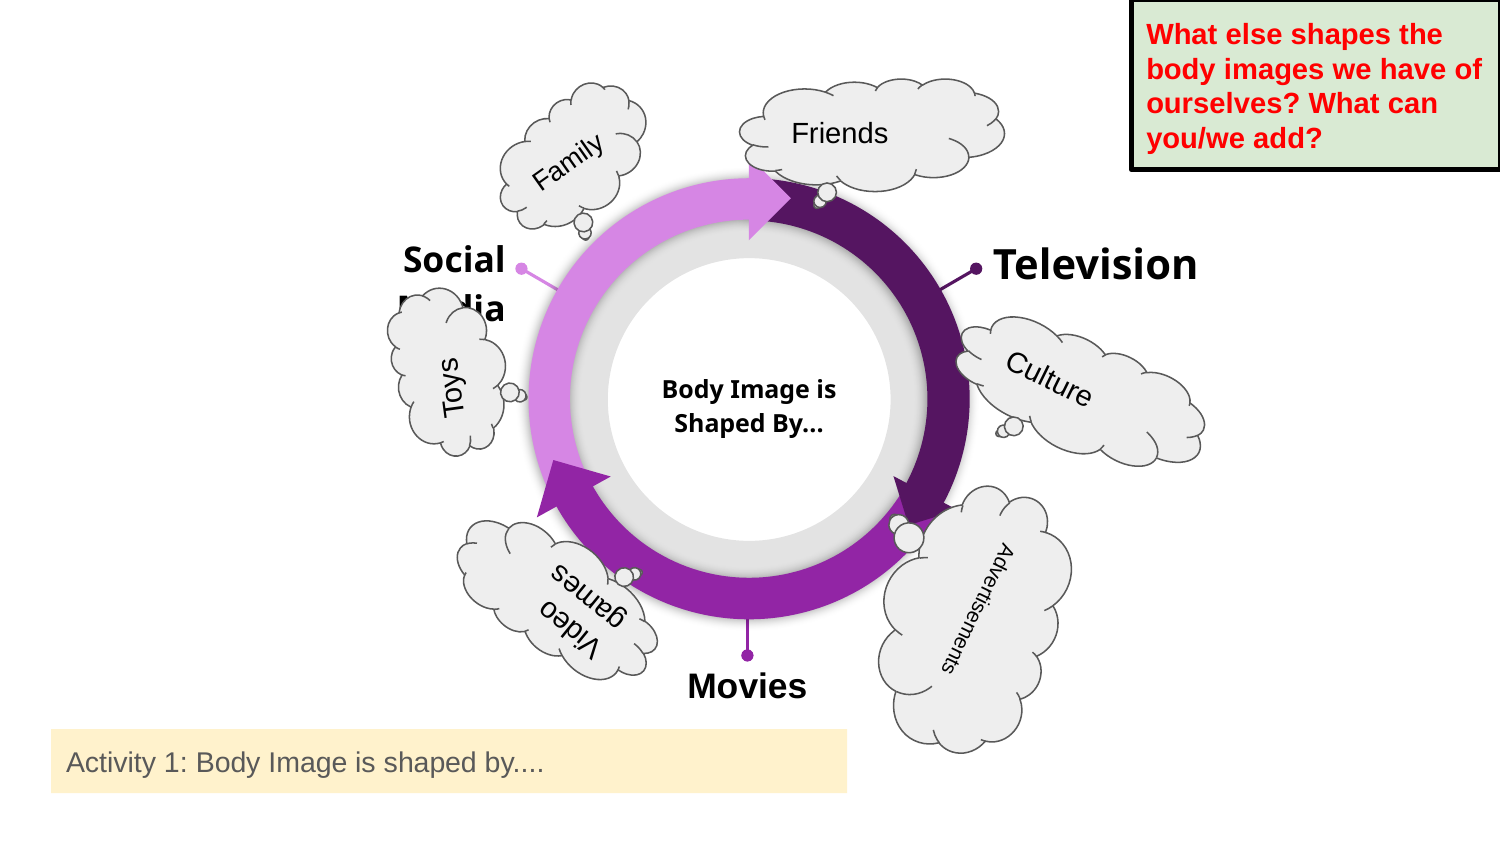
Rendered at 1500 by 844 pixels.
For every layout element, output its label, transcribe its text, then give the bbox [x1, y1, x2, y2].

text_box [275, 215, 593, 326]
text_box [528, 335, 584, 485]
text_box Video games [457, 520, 658, 680]
text_box [893, 476, 952, 524]
text_box Culture [955, 335, 1205, 467]
text_box [748, 164, 791, 241]
text_box [916, 518, 934, 532]
text_box [556, 487, 907, 620]
text_box [536, 460, 611, 518]
text_box What else shapes the body images we have of ourselves? What can you/we add? [1131, 0, 1500, 170]
text_box Friends [739, 79, 1005, 209]
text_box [904, 215, 1224, 326]
text_box [769, 179, 899, 303]
text_box Movies [588, 647, 896, 721]
text_box Advertisements [878, 486, 1072, 754]
text_box [906, 335, 970, 502]
text_box [597, 178, 748, 305]
list Activity 1: Body Image is shaped by.... [51, 729, 848, 794]
text_box Family [500, 83, 646, 214]
text_box Toys [388, 335, 527, 457]
text_box Body Image is Shaped By... [630, 337, 868, 470]
text_box [579, 229, 918, 569]
